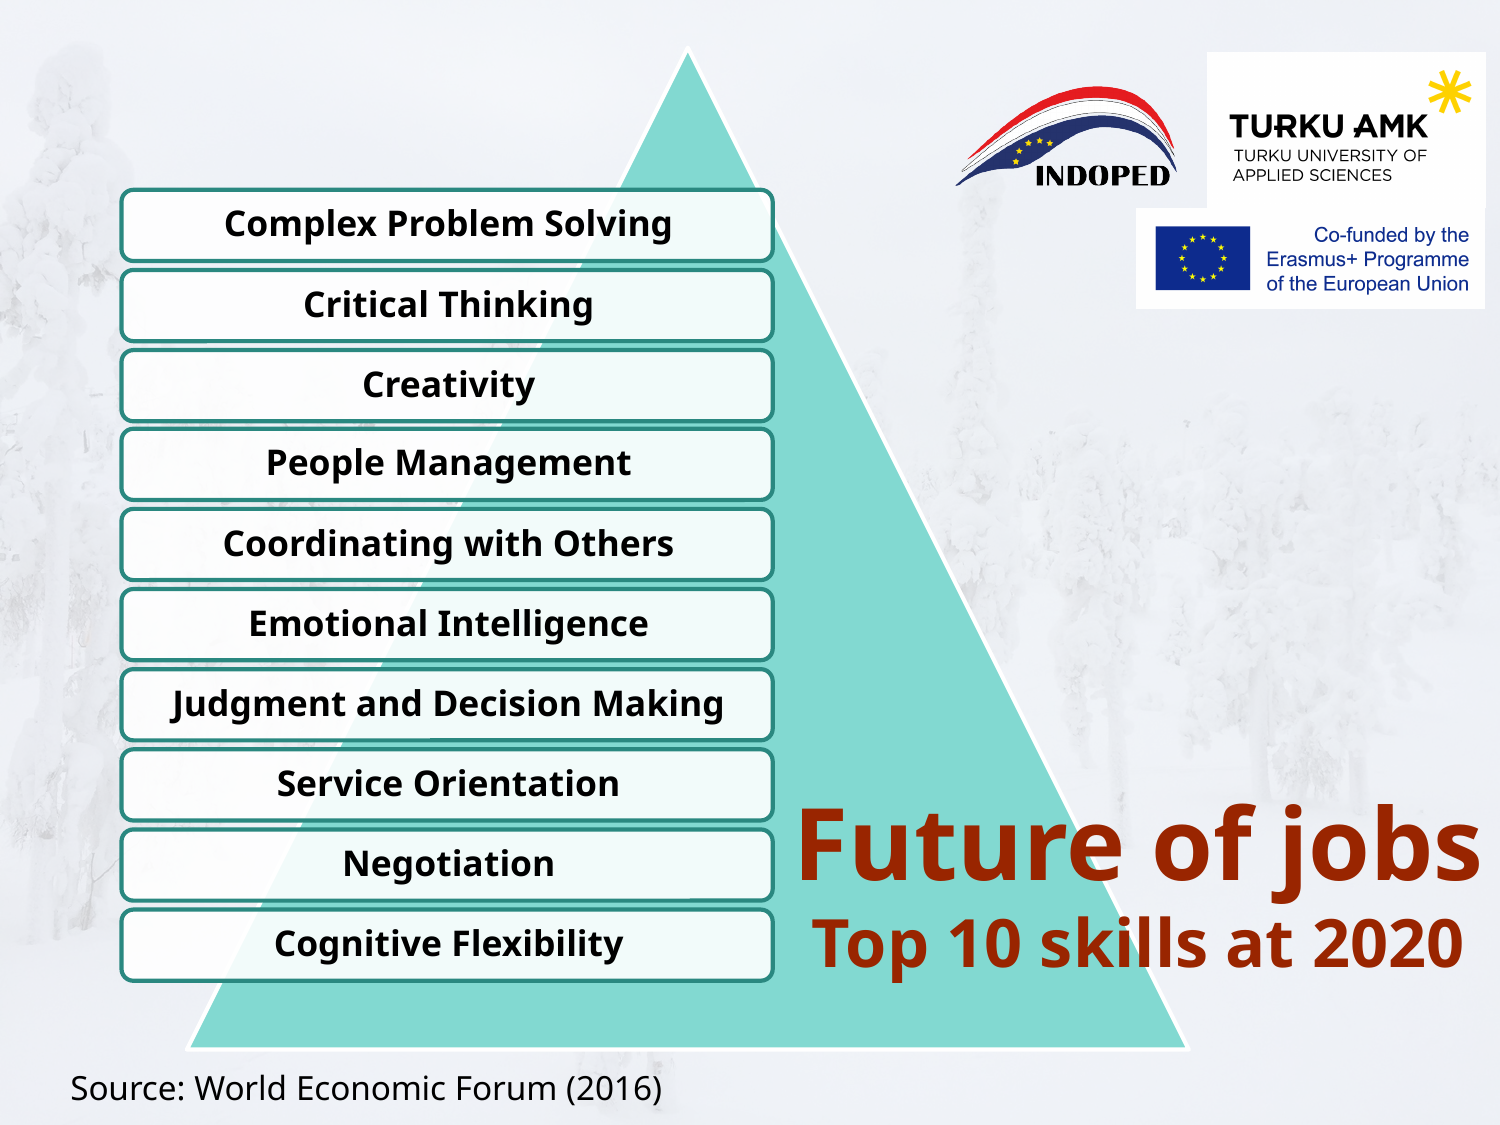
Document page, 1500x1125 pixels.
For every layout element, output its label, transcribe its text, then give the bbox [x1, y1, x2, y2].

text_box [24, 47, 1491, 1050]
text_box Future of jobs Top 10 skills at 2020 [778, 773, 1500, 1125]
text_box Source: World Economic Forum (2016) [55, 1059, 778, 1115]
